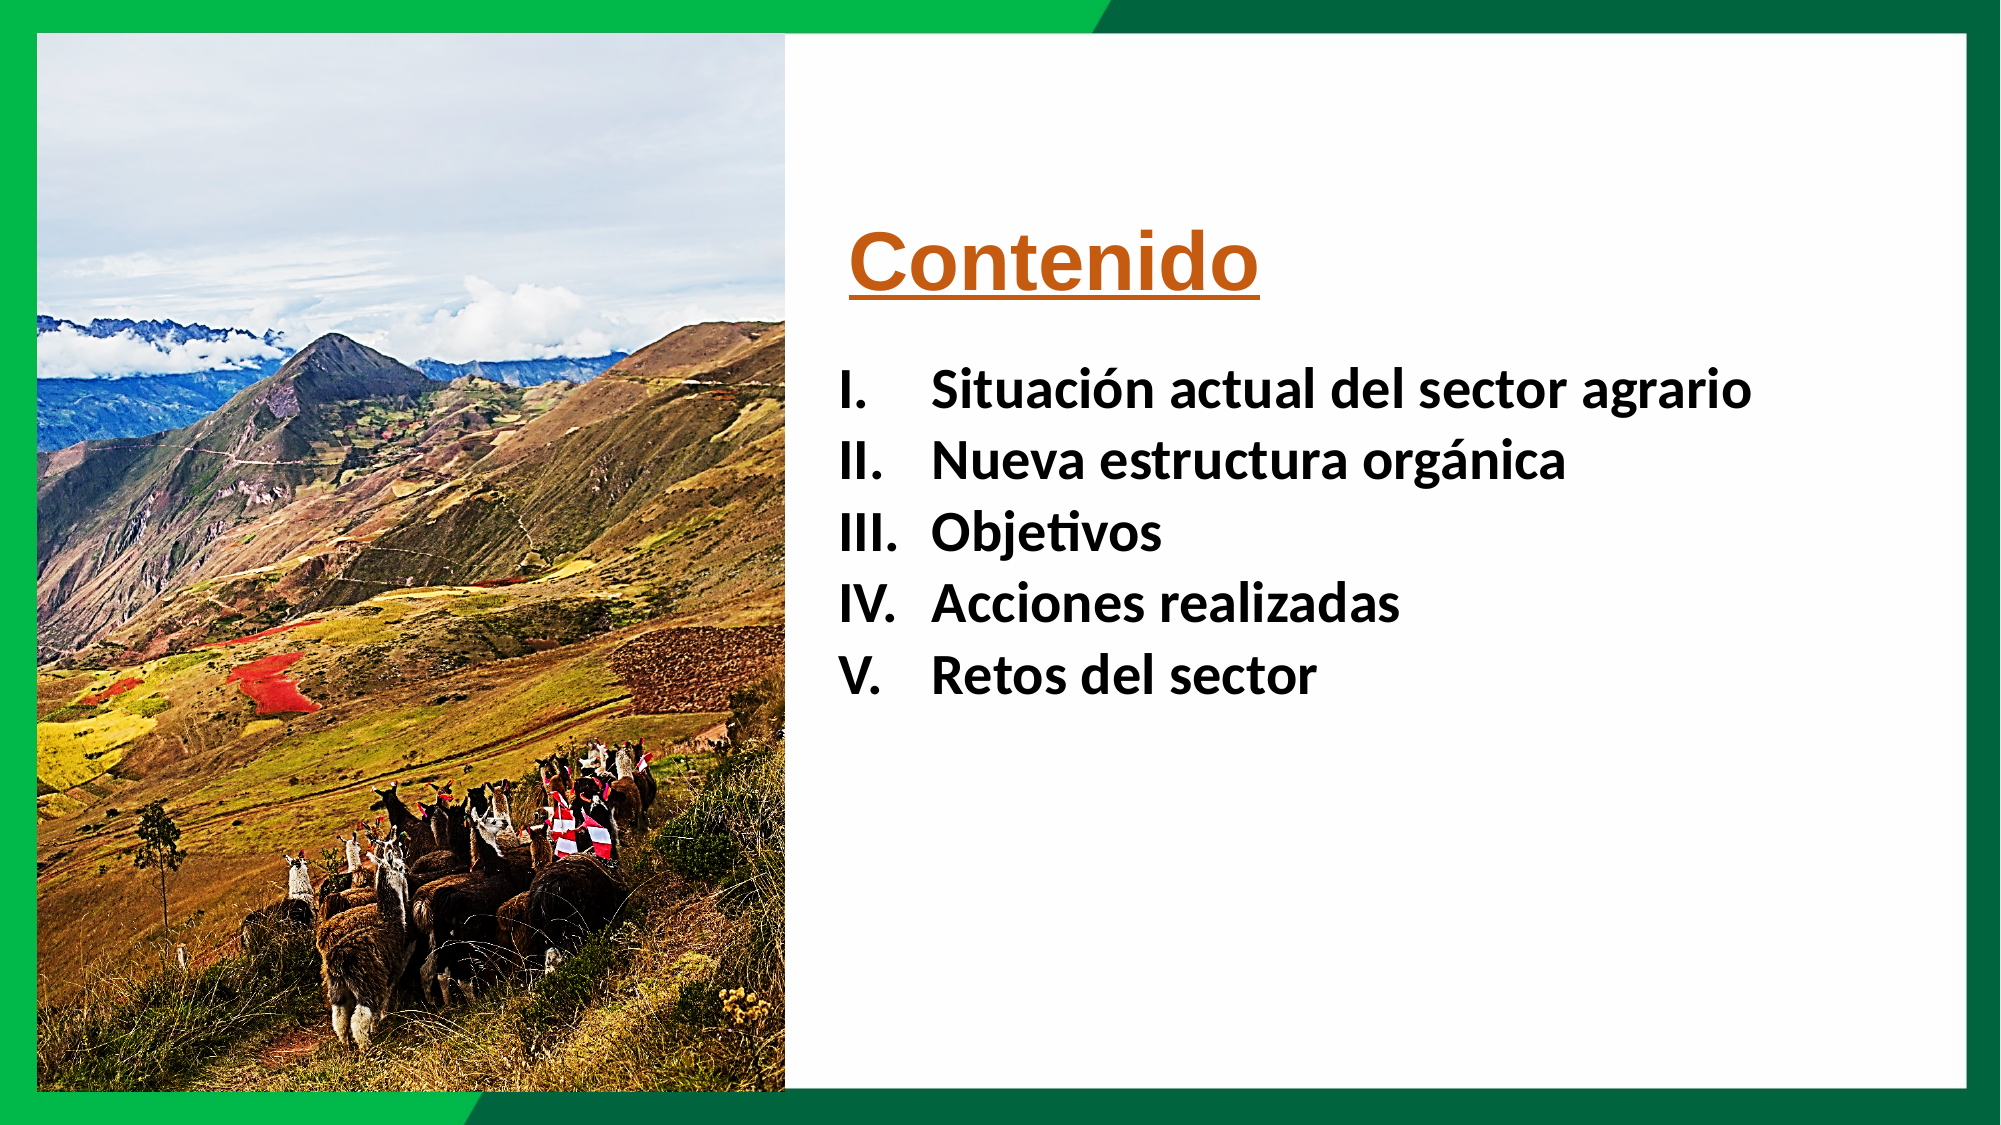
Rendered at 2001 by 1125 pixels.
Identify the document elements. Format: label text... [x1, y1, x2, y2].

picture [0, 0, 2001, 1125]
text_box Situación actual del sector agrario Nueva estructura orgánica Objetivos Acciones realizadas Retos del sector [836, 348, 1885, 706]
title Contenido [836, 161, 1885, 348]
